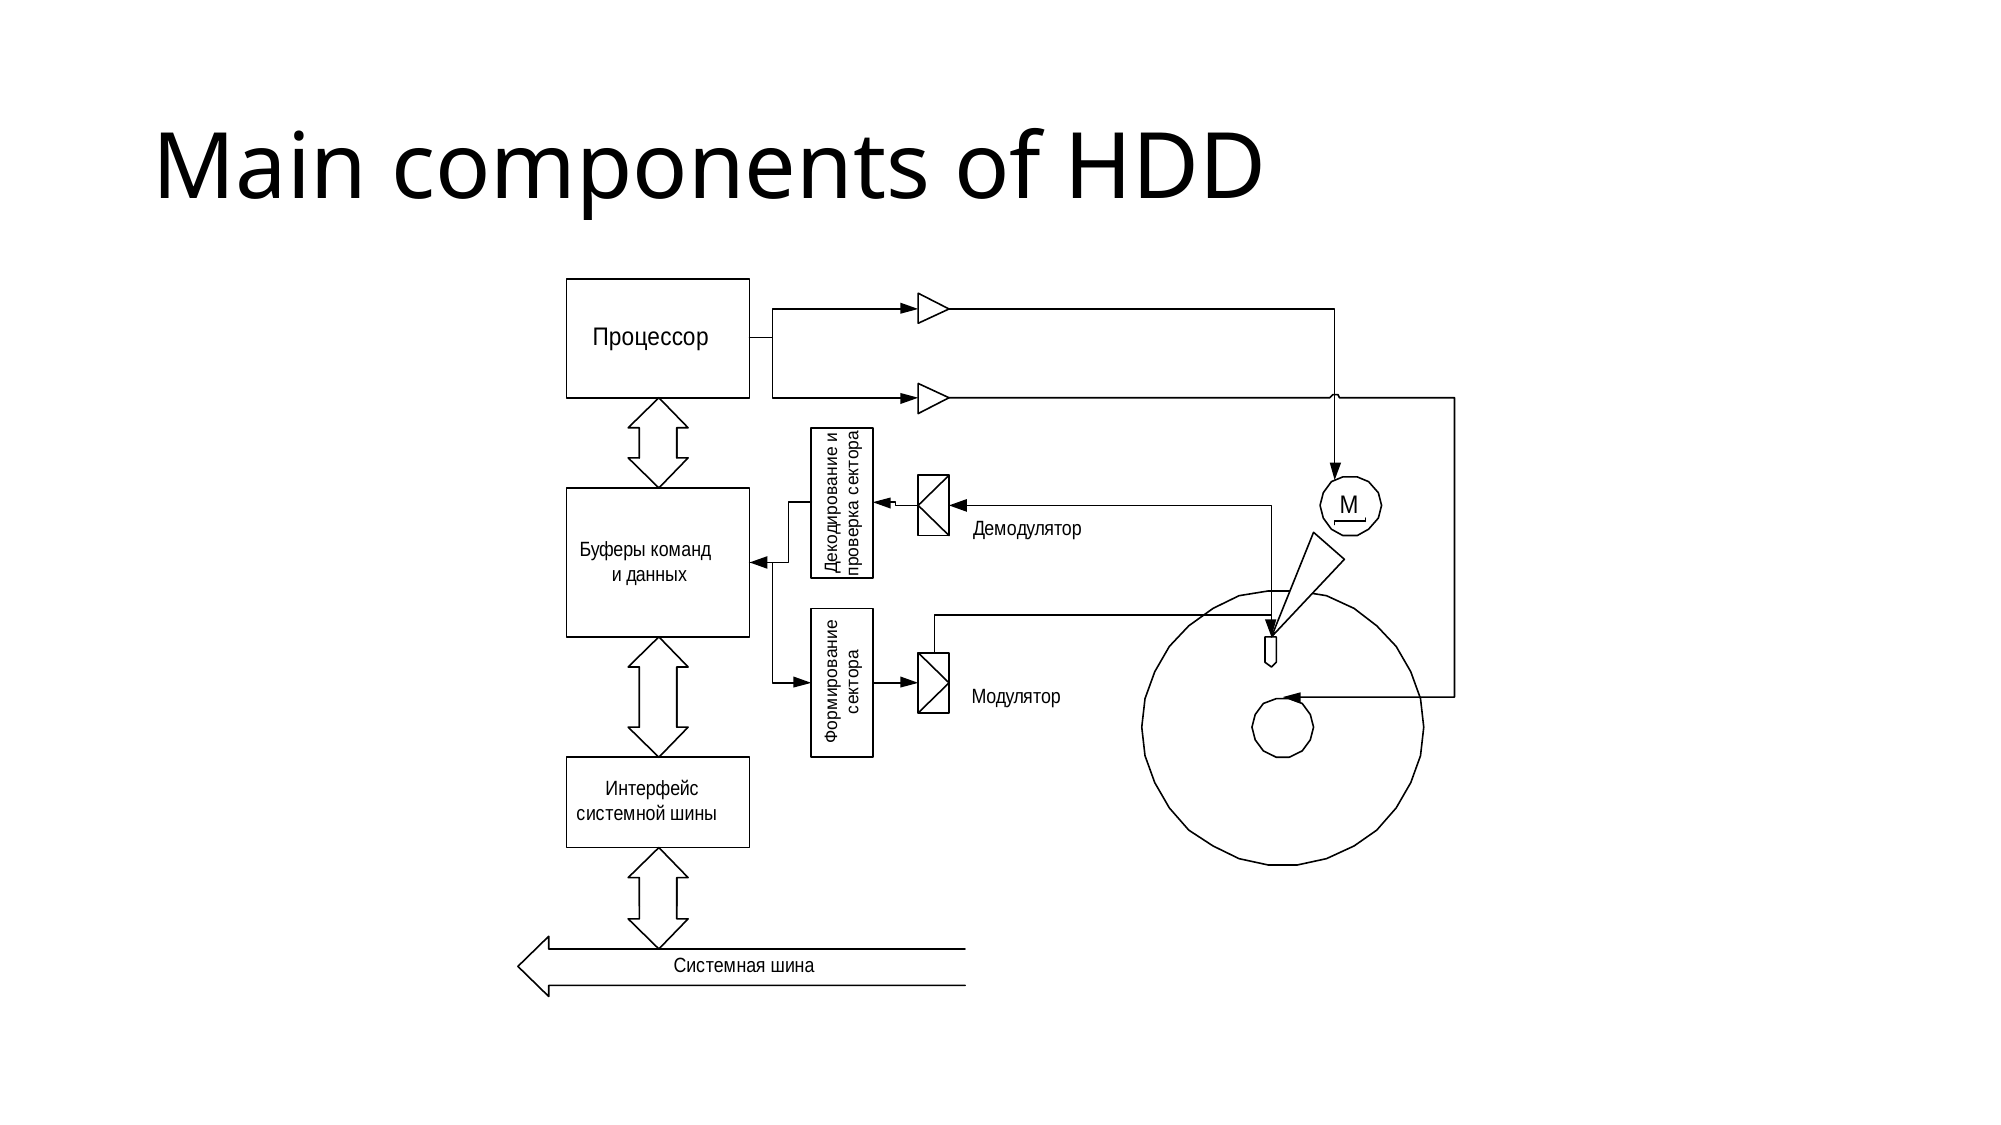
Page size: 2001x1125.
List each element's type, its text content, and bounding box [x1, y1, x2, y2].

title Main components of HDD [137, 59, 1863, 278]
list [516, 277, 1484, 998]
